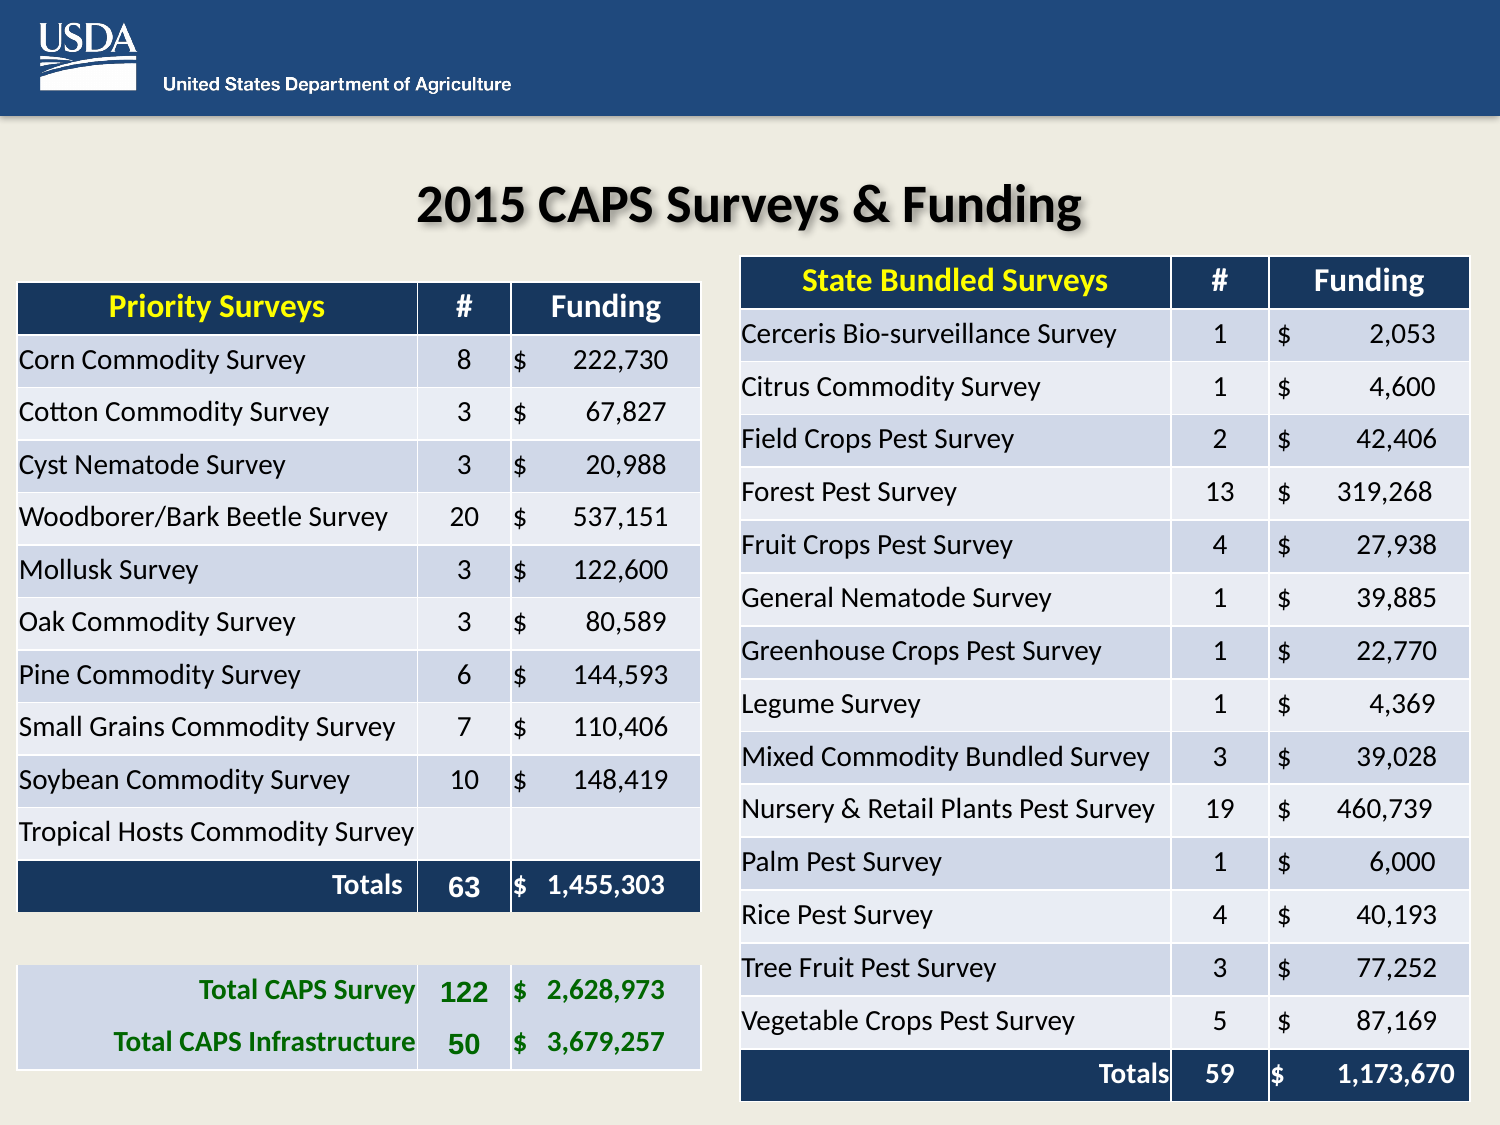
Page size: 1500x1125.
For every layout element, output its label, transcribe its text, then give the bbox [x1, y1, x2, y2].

table_header # [418, 283, 510, 334]
table_cell $ 319,268 [1270, 468, 1469, 519]
table_cell Forest Pest Survey [741, 468, 1170, 519]
table_cell $ 122,600 [512, 546, 700, 597]
table_cell $ 1,173,670 [1270, 1050, 1469, 1101]
table_header Funding [1270, 257, 1469, 308]
table_cell 3 [418, 546, 510, 597]
table_cell Palm Pest Survey [741, 838, 1170, 889]
title 2015 CAPS Surveys & Funding [75, 150, 1425, 267]
table_cell $ 1,455,303 [512, 861, 700, 912]
table_cell 1 [1172, 310, 1268, 361]
table_cell $ 4,600 [1270, 362, 1469, 414]
table_cell 8 [418, 336, 510, 387]
table_cell Mollusk Survey [18, 546, 417, 597]
table_cell Vegetable Crops Pest Survey [741, 997, 1170, 1048]
table_cell 5 [1172, 997, 1268, 1048]
table_cell 1 [1172, 680, 1268, 731]
table_header State Bundled Surveys [741, 278, 1170, 308]
table_cell Legume Survey [741, 680, 1170, 731]
table_cell $ 39,885 [1270, 574, 1469, 625]
table_cell Nursery & Retail Plants Pest Survey [741, 785, 1170, 836]
table_cell $ 2,053 [1270, 310, 1469, 361]
table_header # [1172, 278, 1268, 308]
table_header Priority Surveys [18, 283, 417, 334]
table_cell [417, 912, 511, 965]
table_cell $ 222,730 [512, 336, 700, 387]
table_cell $ 537,151 [512, 493, 700, 544]
table_cell Total CAPS Infrastructure [18, 1017, 417, 1069]
table_cell 3 [1172, 732, 1268, 783]
table_cell Fruit Crops Pest Survey [741, 521, 1170, 572]
table_cell 63 [418, 861, 510, 912]
table_cell Woodborer/Bark Beetle Survey [18, 493, 417, 544]
table_cell Totals [741, 1050, 1170, 1101]
table_cell [511, 912, 701, 965]
table_cell 3 [418, 598, 510, 649]
table_cell 19 [1172, 785, 1268, 836]
table_cell 122 [418, 965, 510, 1017]
table_cell 13 [1172, 468, 1268, 519]
table_cell Oak Commodity Survey [18, 598, 417, 649]
table_cell $ 42,406 [1270, 415, 1469, 466]
table_cell $ 110,406 [512, 703, 700, 754]
table_cell Citrus Commodity Survey [741, 362, 1170, 414]
table_cell 50 [418, 1017, 510, 1069]
table_cell $ 67,827 [512, 388, 700, 439]
table_cell 1 [1172, 838, 1268, 889]
table_cell 3 [418, 388, 510, 439]
table_cell Cerceris Bio-surveillance Survey [741, 310, 1170, 361]
picture [39, 22, 511, 94]
table_cell $ 148,419 [512, 756, 700, 807]
table_cell Tropical Hosts Commodity Survey [18, 808, 417, 859]
table_cell 10 [418, 756, 510, 807]
table_cell $ 2,628,973 [512, 965, 700, 1017]
table_cell $ 39,028 [1270, 732, 1469, 783]
table_cell $ 27,938 [1270, 521, 1469, 572]
table_cell Small Grains Commodity Survey [18, 703, 417, 754]
table_cell $ 6,000 [1270, 838, 1469, 889]
table_cell Tree Fruit Pest Survey [741, 944, 1170, 995]
table_cell 3 [1172, 944, 1268, 995]
table_cell $ 4,369 [1270, 680, 1469, 731]
table_cell $ 22,770 [1270, 627, 1469, 678]
table_cell $ 80,589 [512, 598, 700, 649]
table_cell Field Crops Pest Survey [741, 415, 1170, 466]
table_cell [17, 912, 417, 965]
table_cell Mixed Commodity Bundled Survey [741, 732, 1170, 783]
table_cell 7 [418, 703, 510, 754]
table_cell $ 460,739 [1270, 785, 1469, 836]
table_cell Cotton Commodity Survey [18, 388, 417, 439]
table_cell $ 3,679,257 [512, 1017, 700, 1069]
table_cell Total CAPS Survey [18, 965, 417, 1017]
table_cell 2 [1172, 415, 1268, 466]
table_header Funding [512, 283, 700, 334]
table_cell $ 87,169 [1270, 997, 1469, 1048]
table_cell 59 [1172, 1050, 1268, 1101]
table_cell Pine Commodity Survey [18, 651, 417, 702]
table_cell Rice Pest Survey [741, 891, 1170, 942]
table_cell Totals [18, 861, 417, 912]
table_cell General Nematode Survey [741, 574, 1170, 625]
table_cell $ 20,988 [512, 441, 700, 492]
table_cell 3 [418, 441, 510, 492]
table_cell Greenhouse Crops Pest Survey [741, 627, 1170, 678]
table_cell 6 [418, 651, 510, 702]
table_cell $ 77,252 [1270, 944, 1469, 995]
table_cell 4 [1172, 891, 1268, 942]
table_cell 4 [1172, 521, 1268, 572]
table_cell 20 [418, 493, 510, 544]
table_cell [512, 808, 700, 859]
table_cell $ 144,593 [512, 651, 700, 702]
table_cell $ 40,193 [1270, 891, 1469, 942]
table_cell [418, 808, 510, 859]
table_cell 1 [1172, 574, 1268, 625]
table_cell 1 [1172, 627, 1268, 678]
table_cell Soybean Commodity Survey [18, 756, 417, 807]
table_cell Corn Commodity Survey [18, 336, 417, 387]
table_cell Cyst Nematode Survey [18, 441, 417, 492]
table_cell 1 [1172, 362, 1268, 414]
